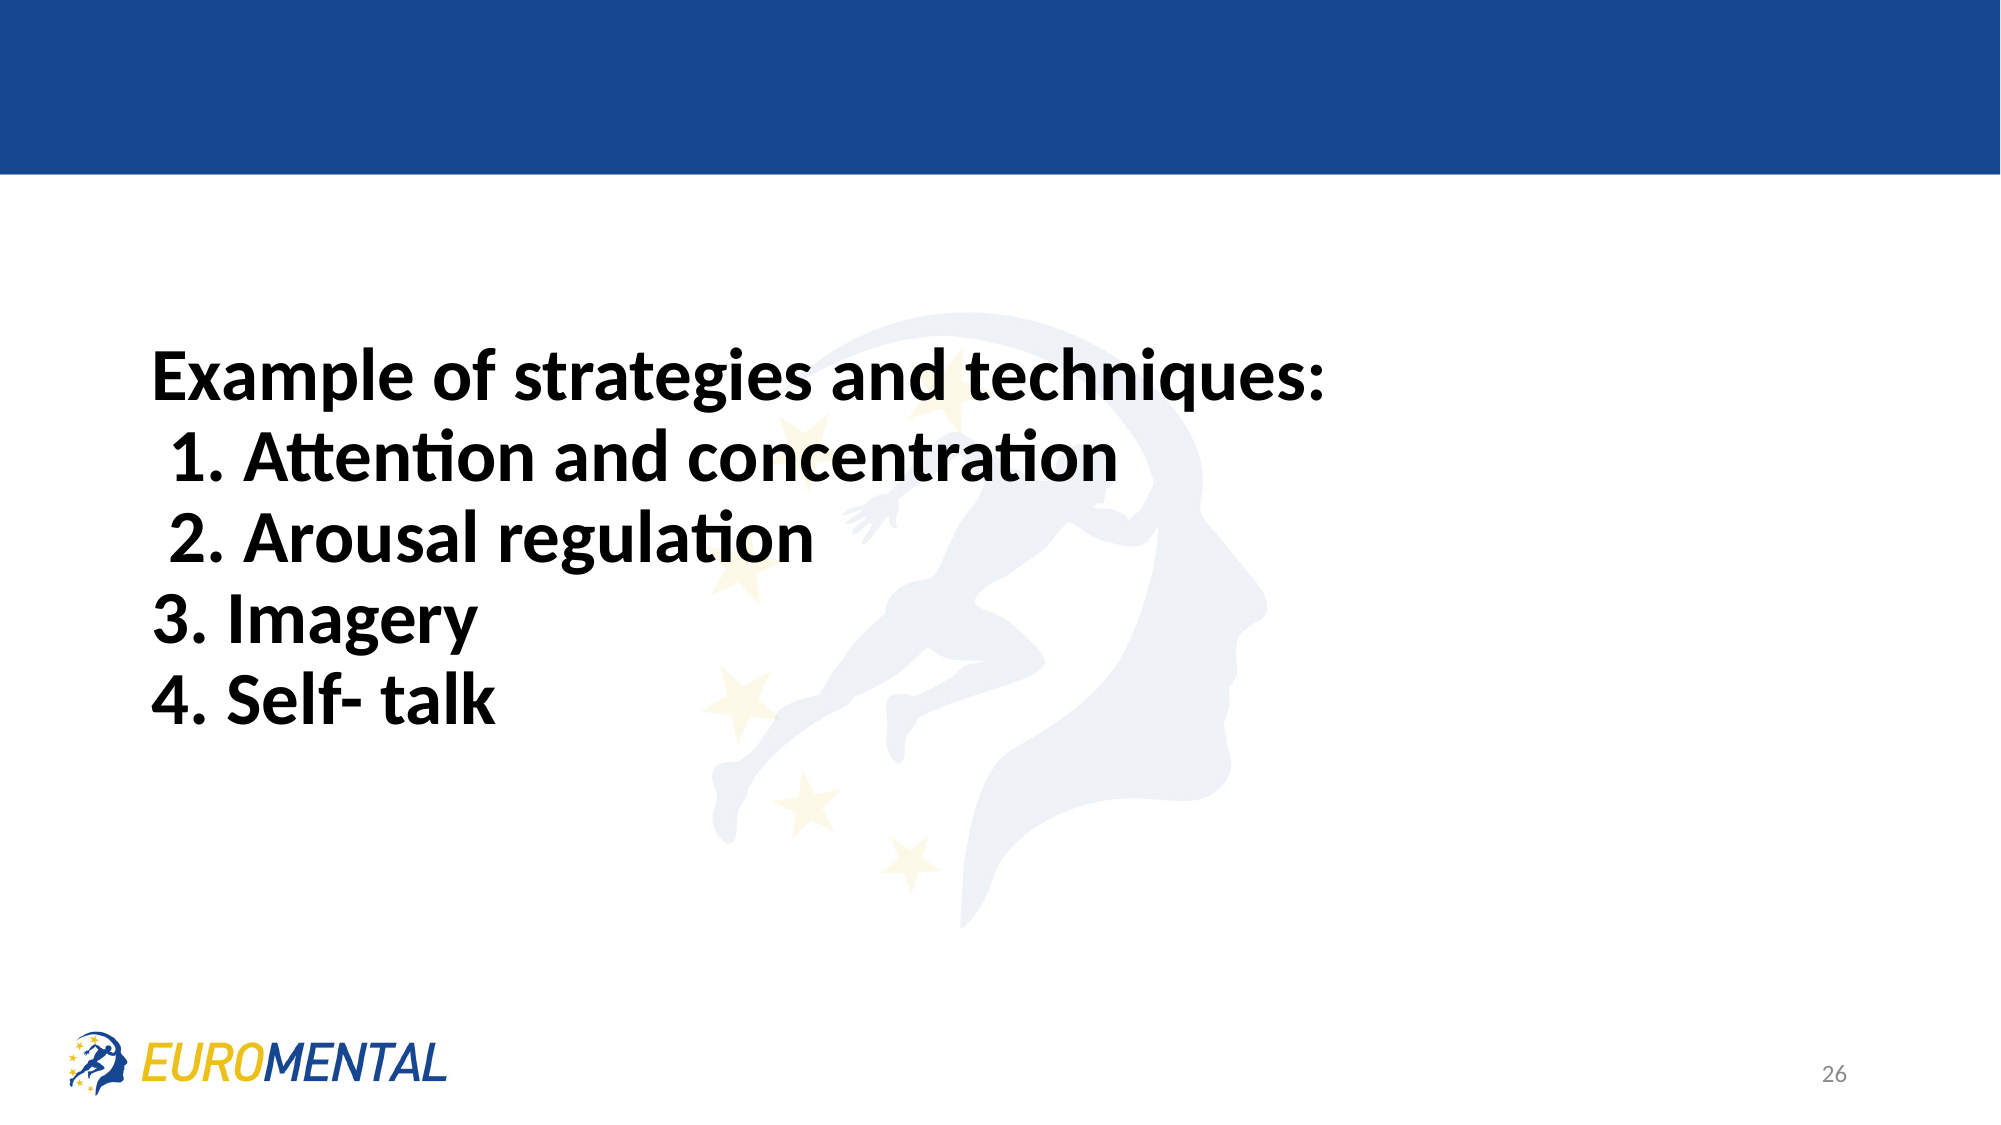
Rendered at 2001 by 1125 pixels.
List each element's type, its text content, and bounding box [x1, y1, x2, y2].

picture [0, 0, 2001, 1125]
title Example of strategies and techniques: 1. Attention and concentration 2. Arousal regulation 3. Imagery 4. Self- talk [136, 280, 1862, 749]
slide_number 26 [1412, 1042, 1863, 1103]
